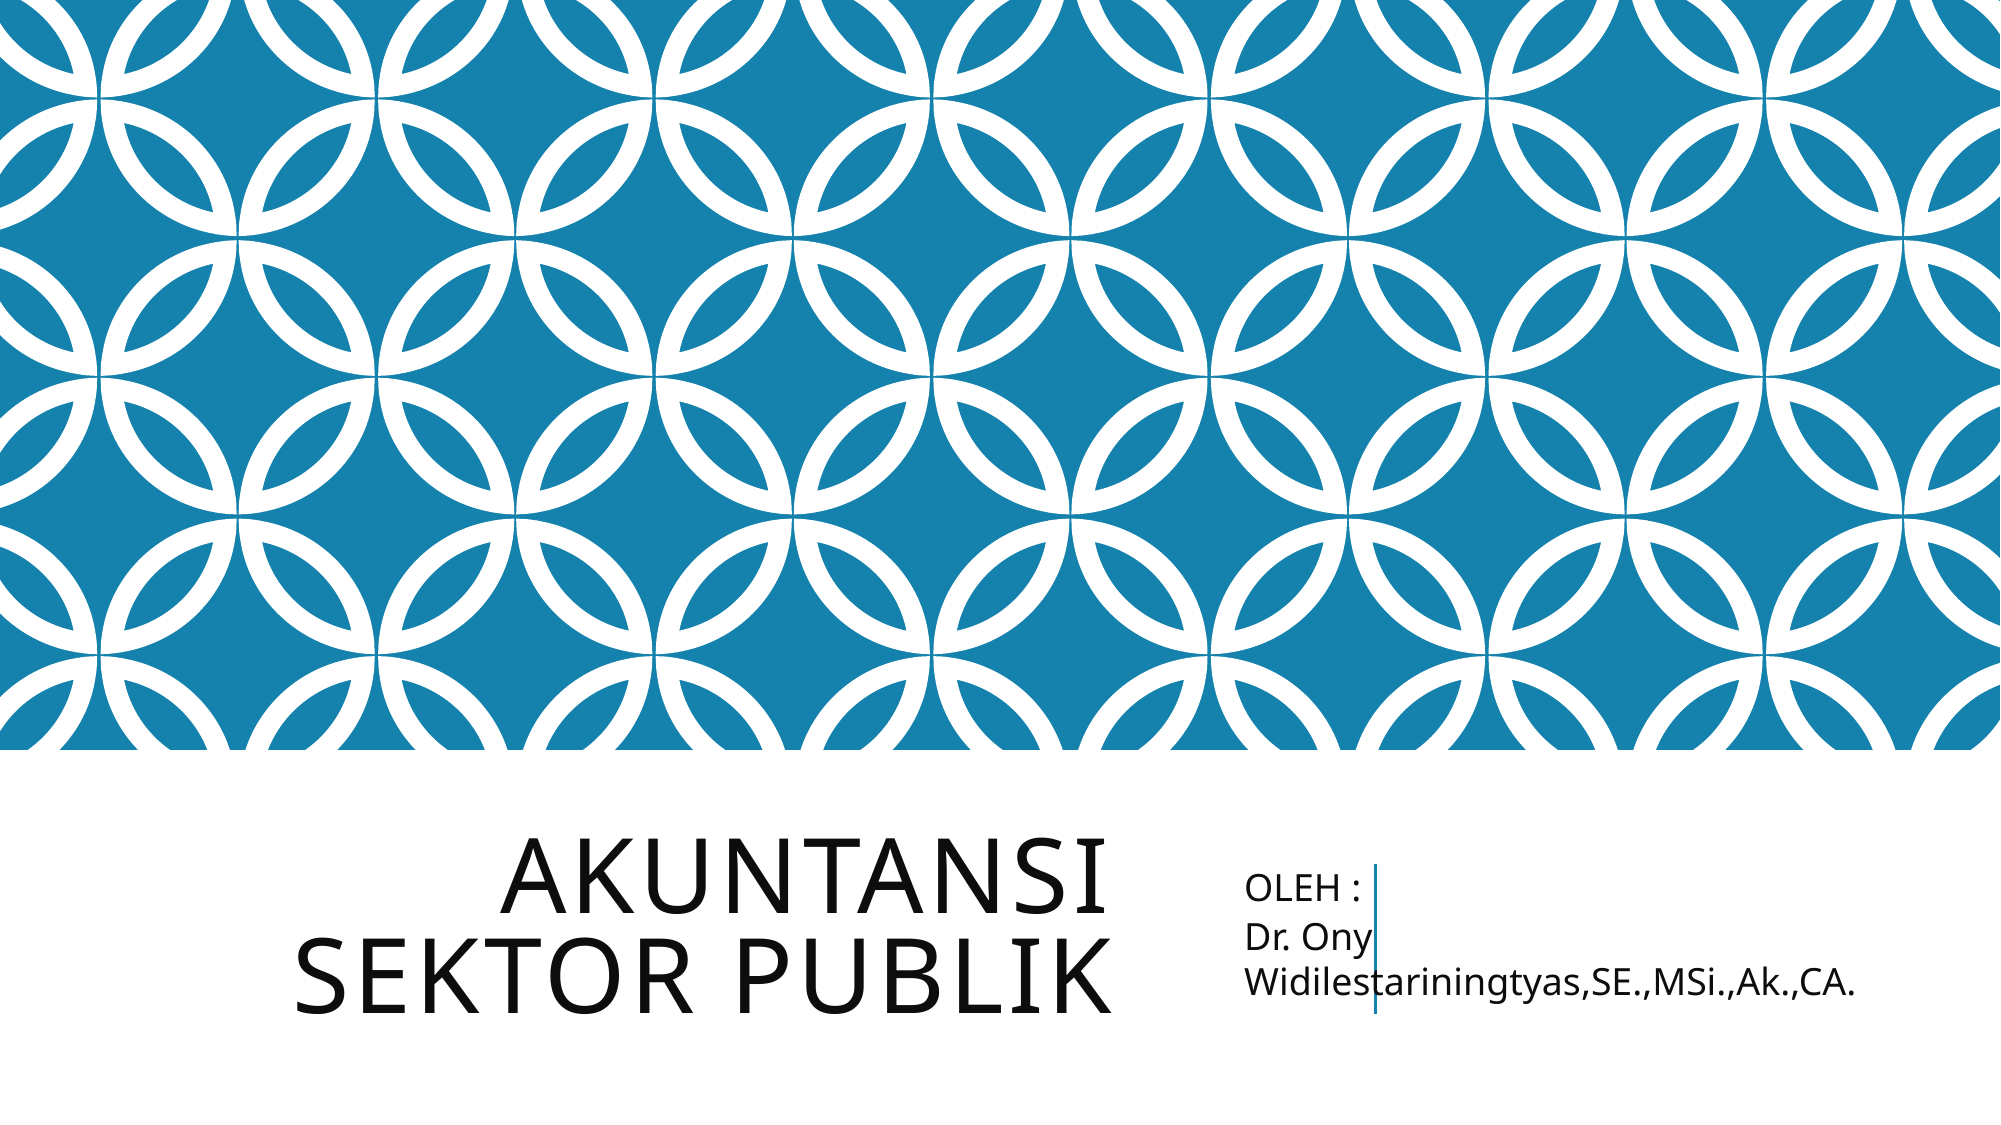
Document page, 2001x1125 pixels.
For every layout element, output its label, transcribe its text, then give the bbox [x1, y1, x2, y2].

title AKUNTANSI SEKTOR PUBLIK [75, 813, 1129, 1054]
subtitle OLEH : Dr. Ony Widilestariningtyas,SE.,MSi.,Ak.,CA. [1229, 813, 1938, 1054]
